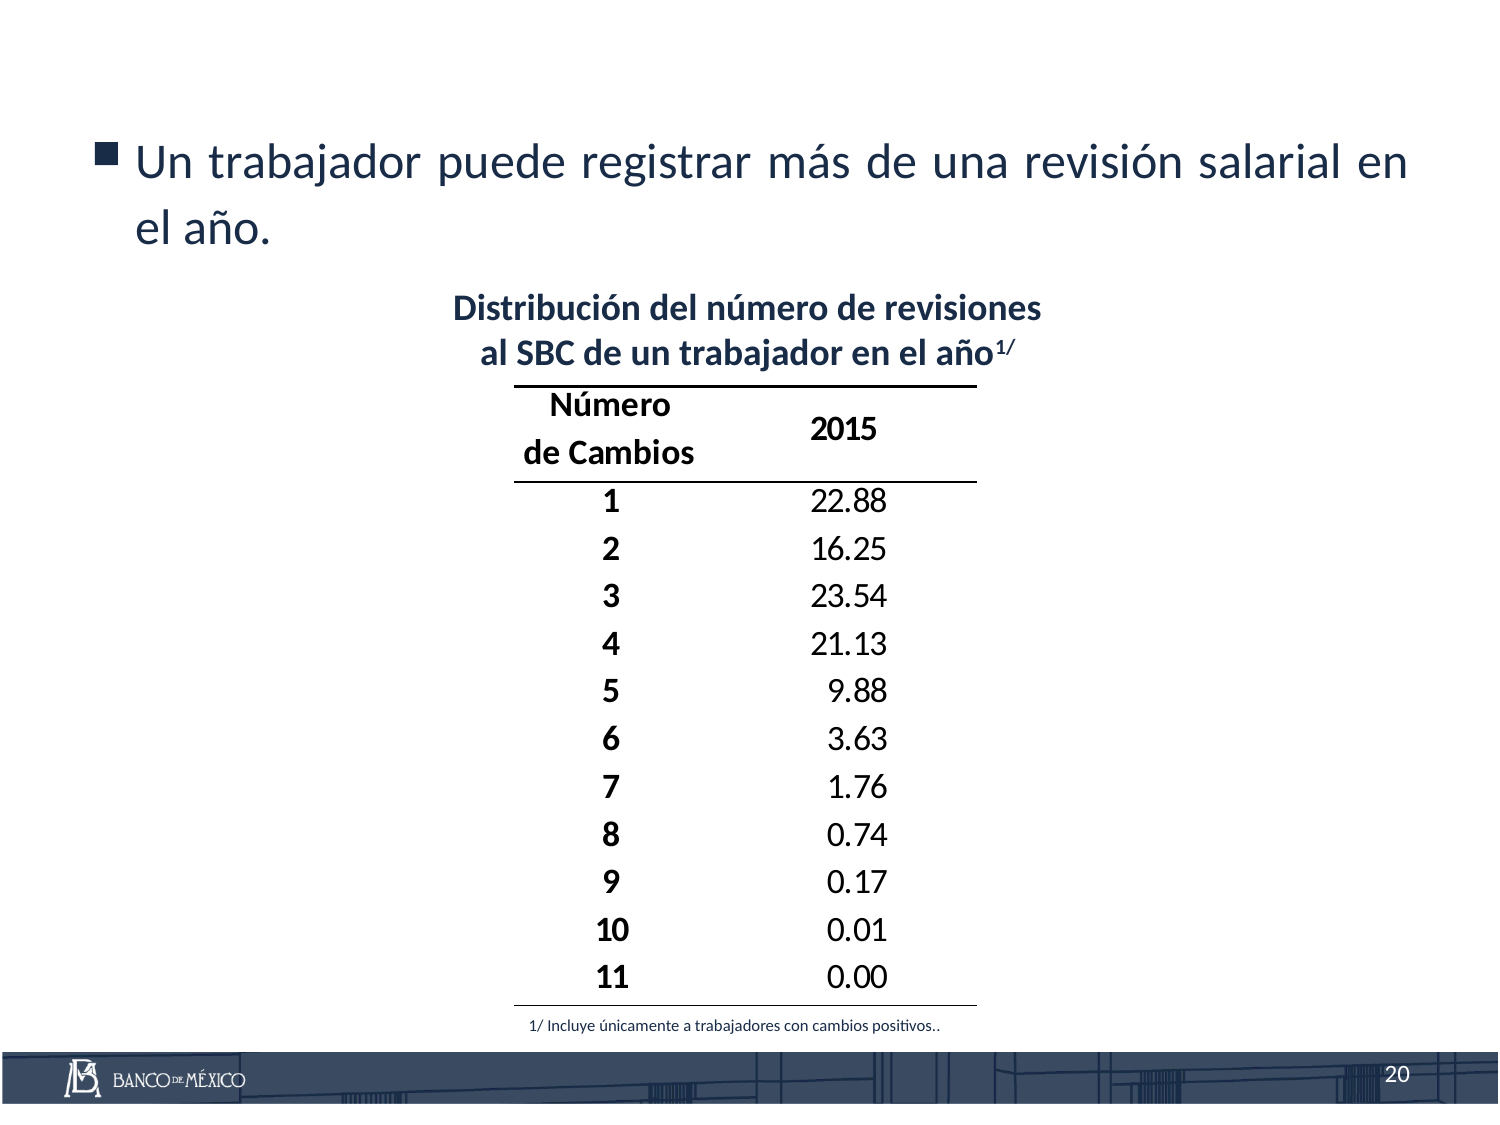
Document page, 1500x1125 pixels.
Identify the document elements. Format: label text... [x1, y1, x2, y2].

slide_number 20 [1074, 1042, 1425, 1103]
text_box Un trabajador puede registrar más de una revisión salarial en el año. [76, 42, 1425, 793]
text_box Distribución del número de revisiones al SBC de un trabajador en el año1/ [412, 275, 1083, 381]
picture [2, 1052, 1498, 1104]
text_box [513, 385, 1091, 1089]
